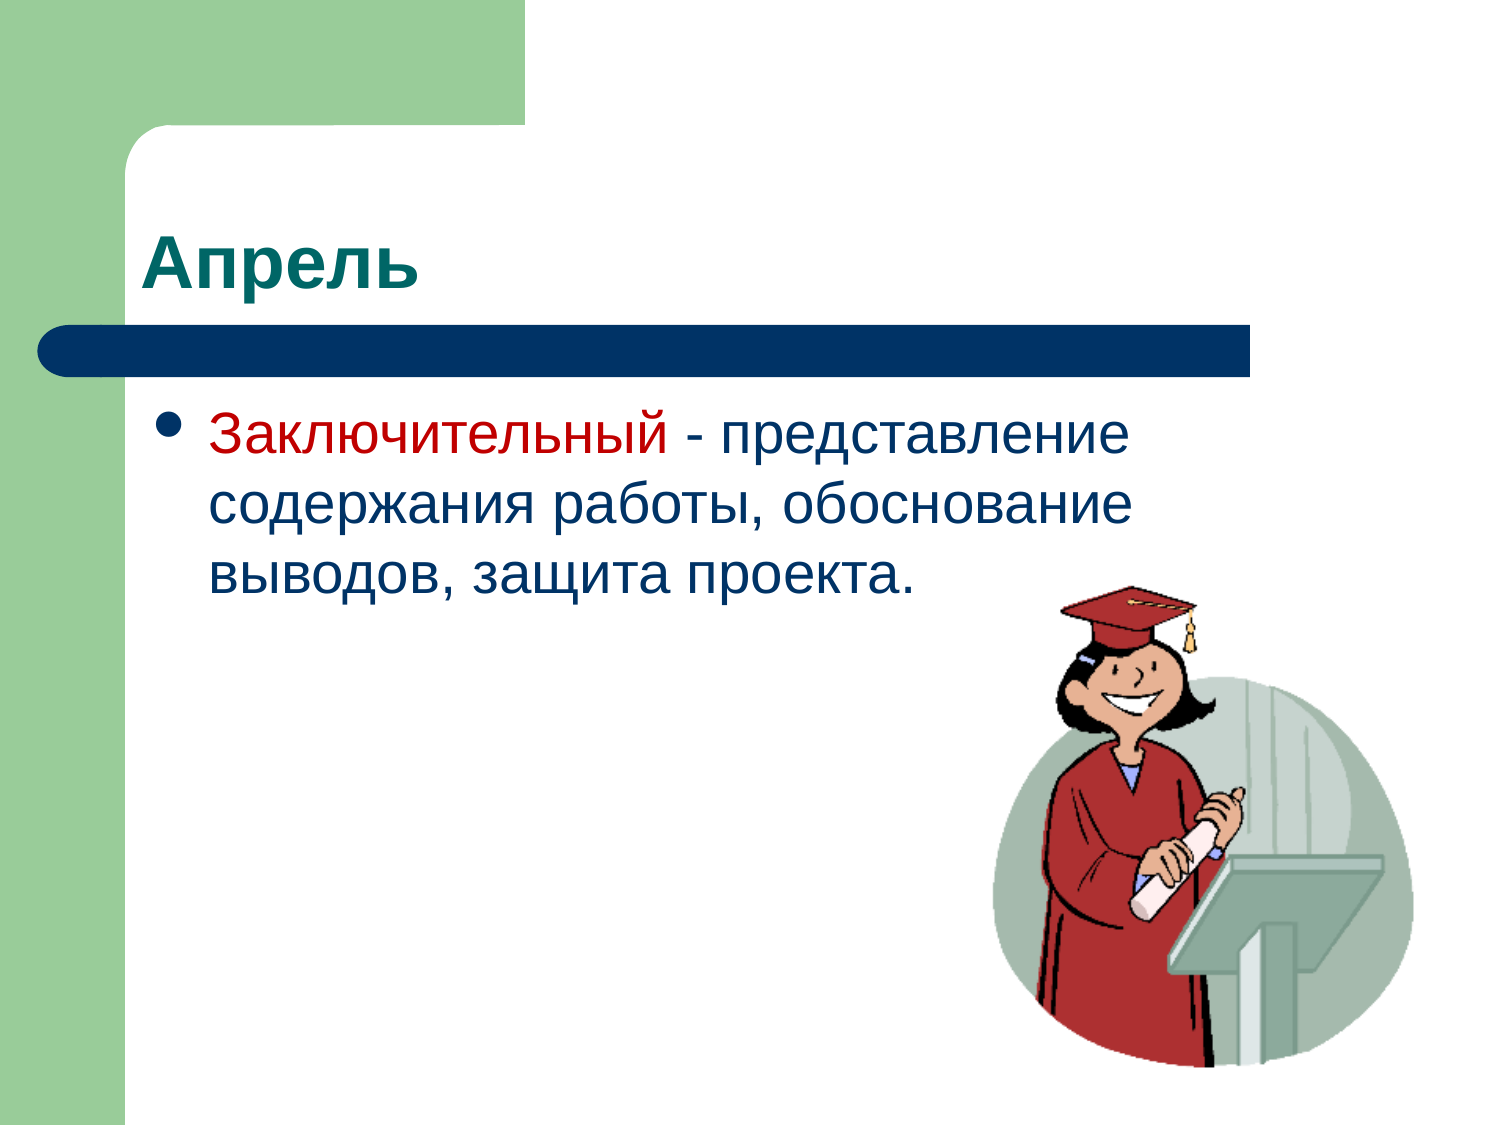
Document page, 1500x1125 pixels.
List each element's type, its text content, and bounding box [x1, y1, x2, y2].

title Апрель [124, 124, 1426, 313]
list Заключительный - представление содержания работы, обоснование выводов, защита проекта. [137, 387, 1400, 999]
picture [987, 580, 1420, 1074]
